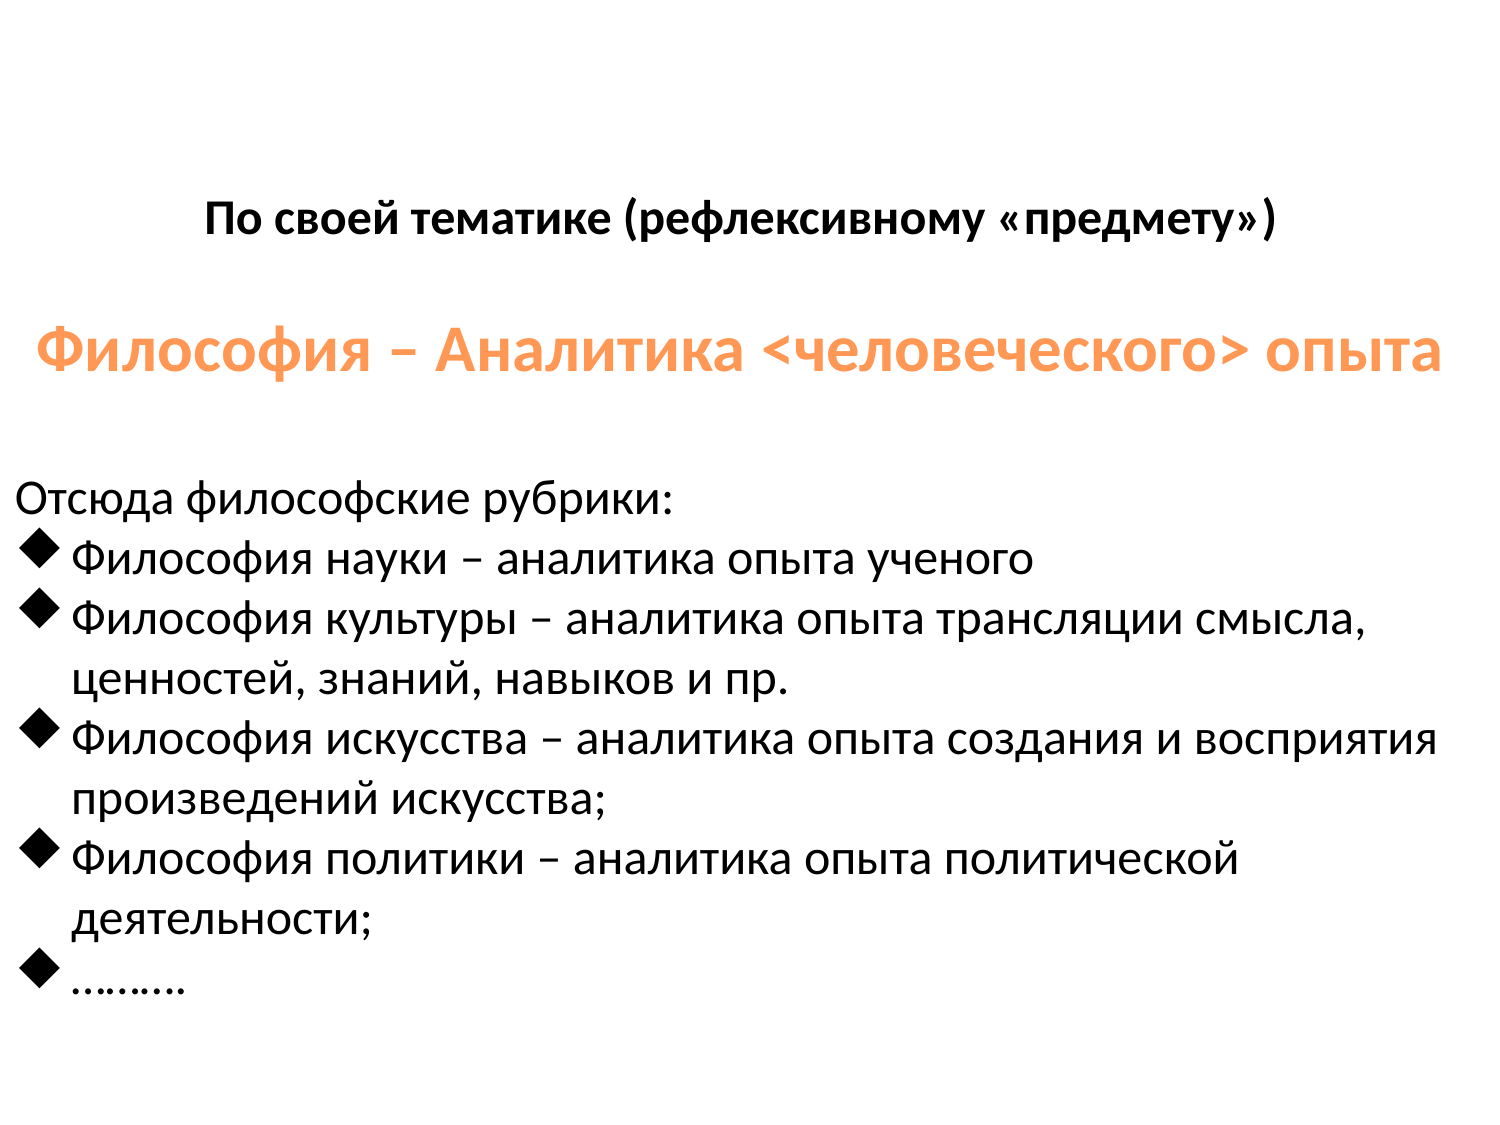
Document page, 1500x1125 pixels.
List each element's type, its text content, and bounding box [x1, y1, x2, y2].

text_box По своей тематике (рефлексивному «предмету») Философия – Аналитика <человеческого> опыта Отсюда философские рубрики: Философия науки – аналитика опыта ученого Философия культуры – аналитика опыта трансляции смысла, ценностей, знаний, навыков и пр. Философия искусства – аналитика опыта создания и восприятия произведений искусства; Философия политики – аналитика опыта политической деятельности; ………. [0, 177, 1482, 1125]
